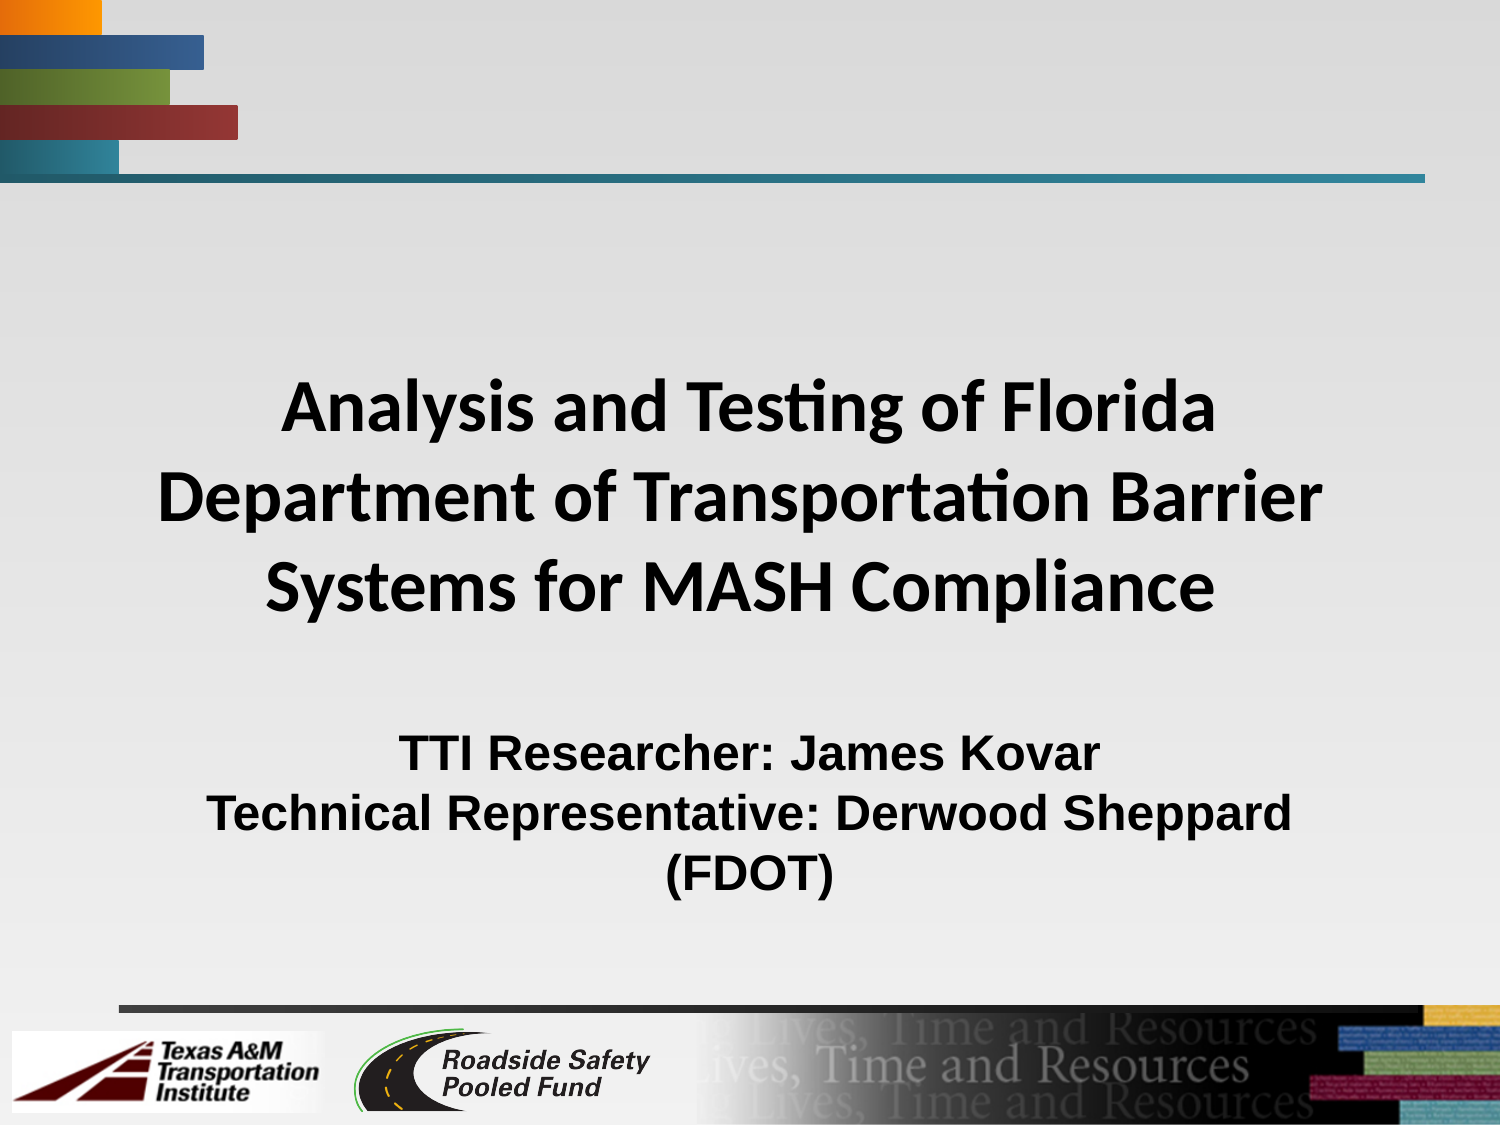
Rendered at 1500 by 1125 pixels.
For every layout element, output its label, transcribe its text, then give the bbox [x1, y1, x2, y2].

picture [696, 1005, 1500, 1125]
picture [350, 1027, 654, 1113]
picture [12, 1031, 325, 1113]
title Analysis and Testing of Florida Department of Transportation Barrier Systems for MASH Compliance [112, 349, 1388, 591]
subtitle TTI Researcher: James Kovar Technical Representative: Derwood Sheppard (FDOT) [146, 712, 1354, 1000]
